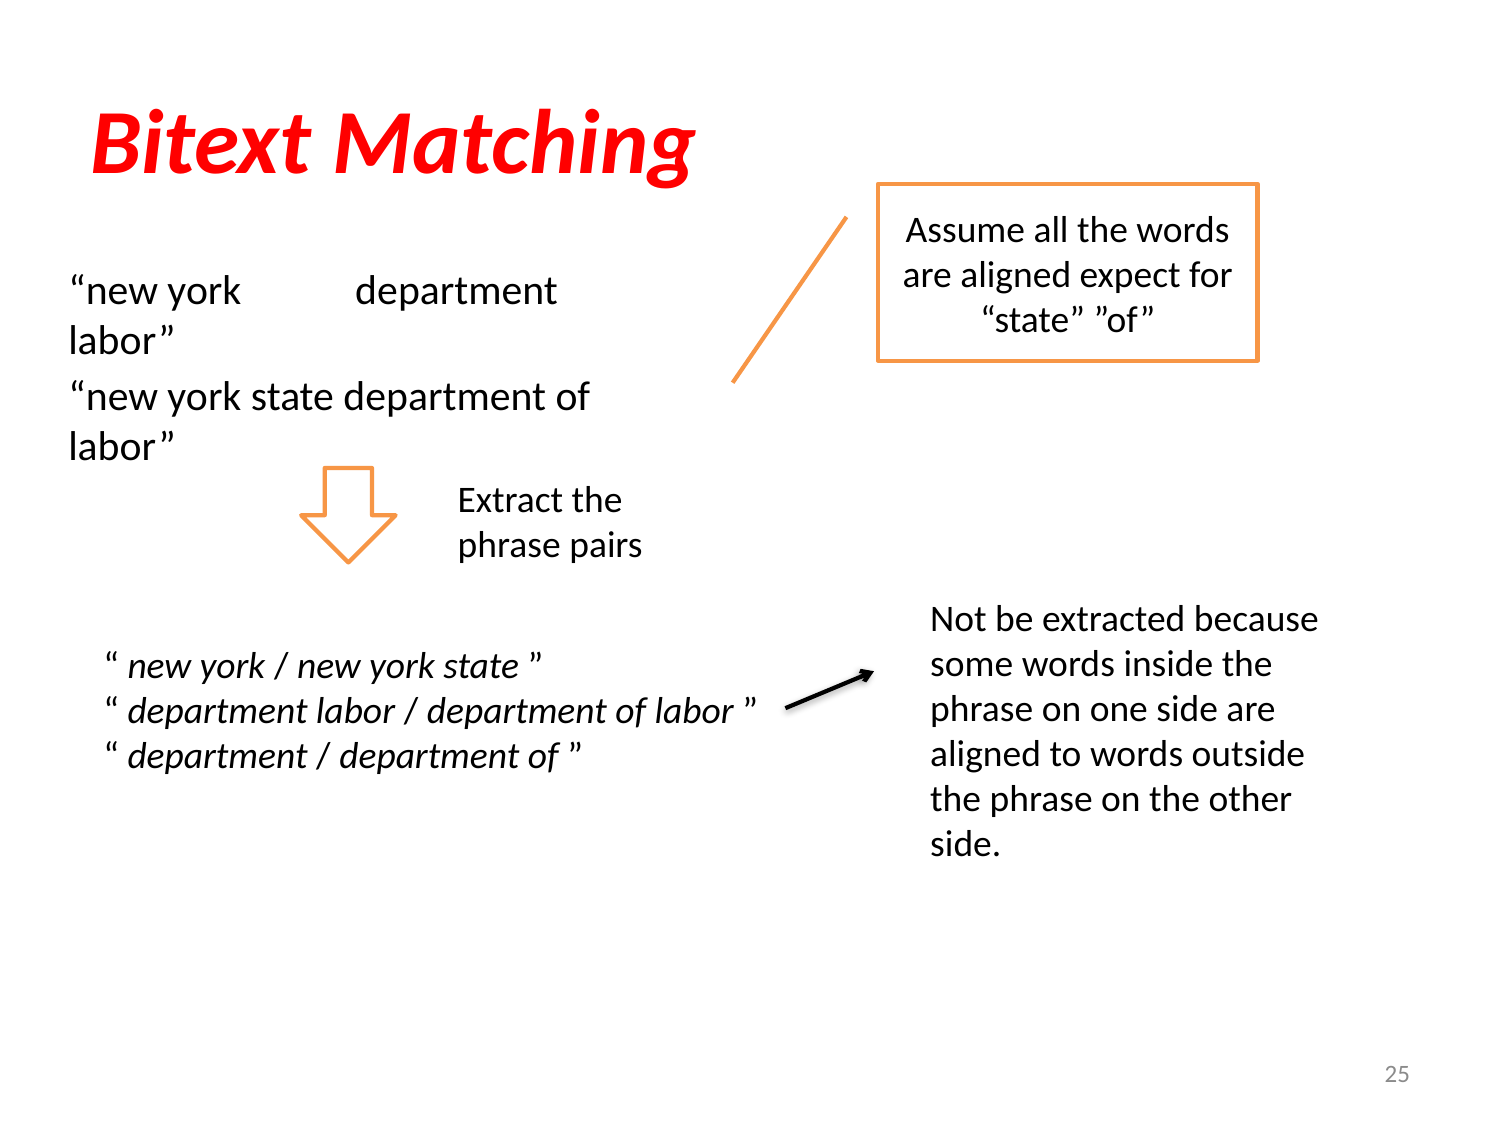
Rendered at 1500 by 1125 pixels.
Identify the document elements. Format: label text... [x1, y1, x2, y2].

text_box Not be extracted because some words inside the phrase on one side are aligned to words outside the phrase on the other side. [915, 586, 1353, 871]
text_box [299, 465, 398, 565]
text_box “ new york / new york state ” “ department labor / department of labor ” “ department / department of ” [88, 633, 786, 784]
text_box Assume all the words are aligned expect for “state” ”of” [730, 215, 849, 384]
slide_number 25 [1074, 1042, 1425, 1103]
text_box “new york department labor” [53, 255, 727, 416]
text_box “new york state department of labor” [53, 361, 716, 477]
text_box Extract the phrase pairs [442, 467, 715, 573]
text_box Assume all the words are aligned expect for “state” ”of” [876, 182, 1260, 363]
title Bitext Matching [75, 42, 1425, 231]
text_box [785, 670, 875, 710]
